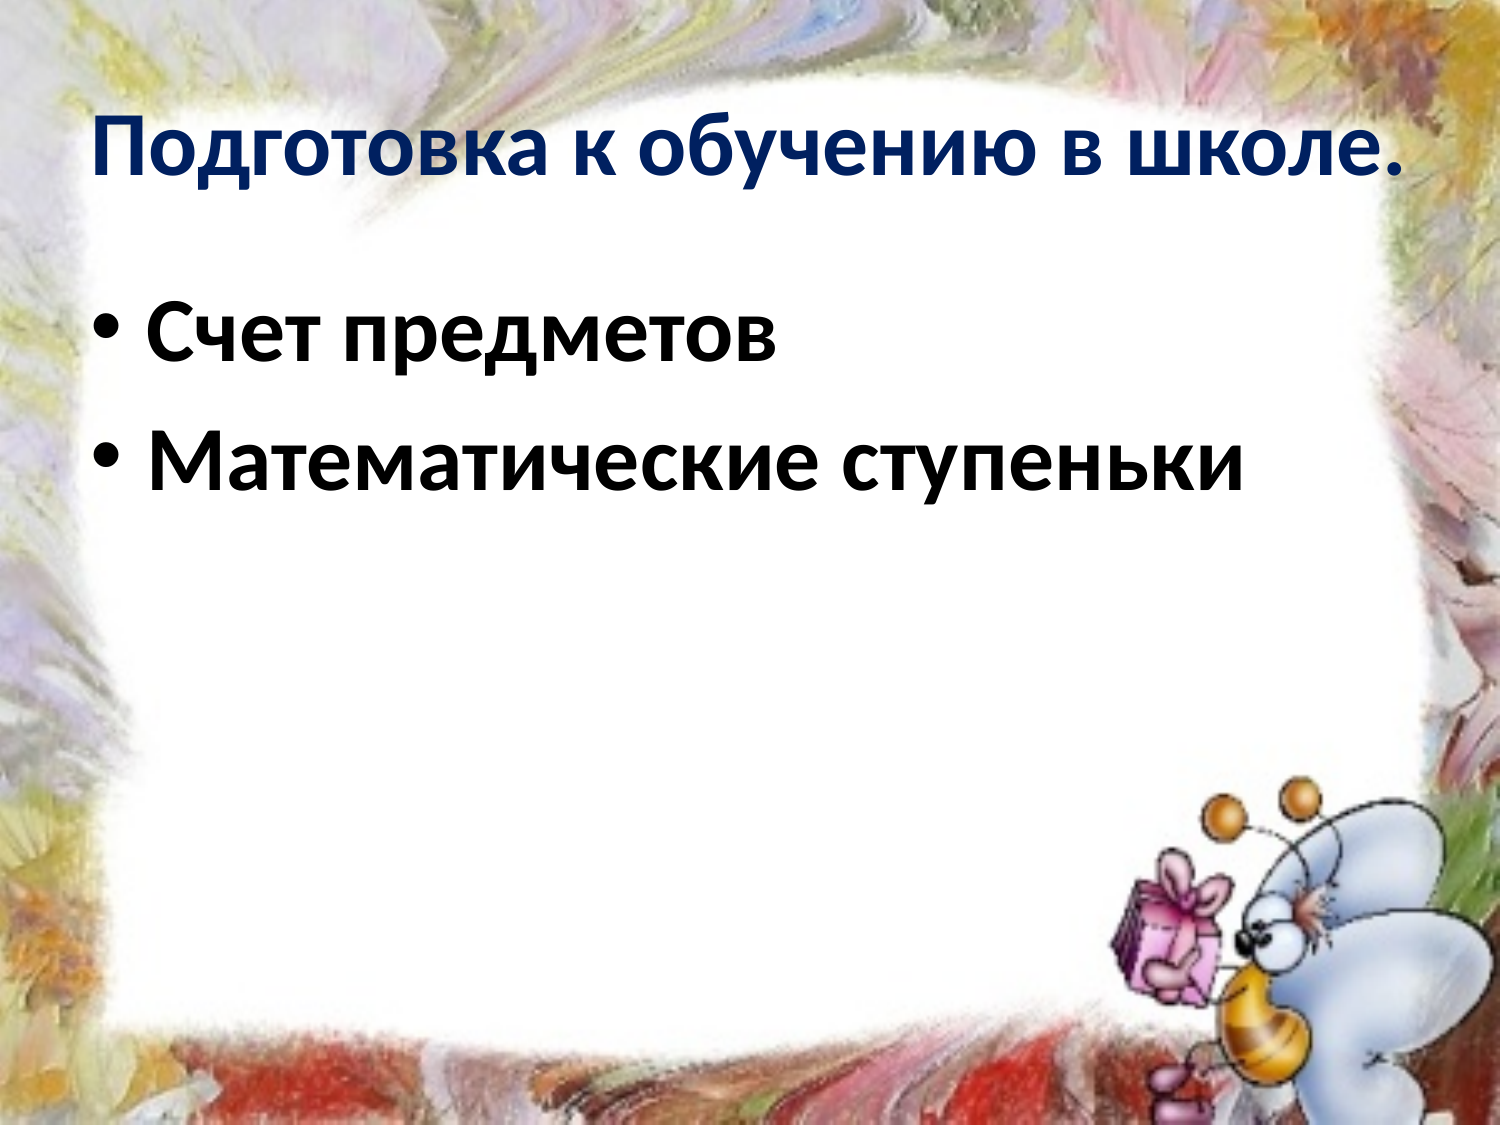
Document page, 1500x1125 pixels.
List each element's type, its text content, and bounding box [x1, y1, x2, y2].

title Подготовка к обучению в школе. [75, 45, 1425, 233]
picture [0, 0, 1500, 1125]
list Счет предметов Математические ступеньки [75, 262, 1425, 1005]
